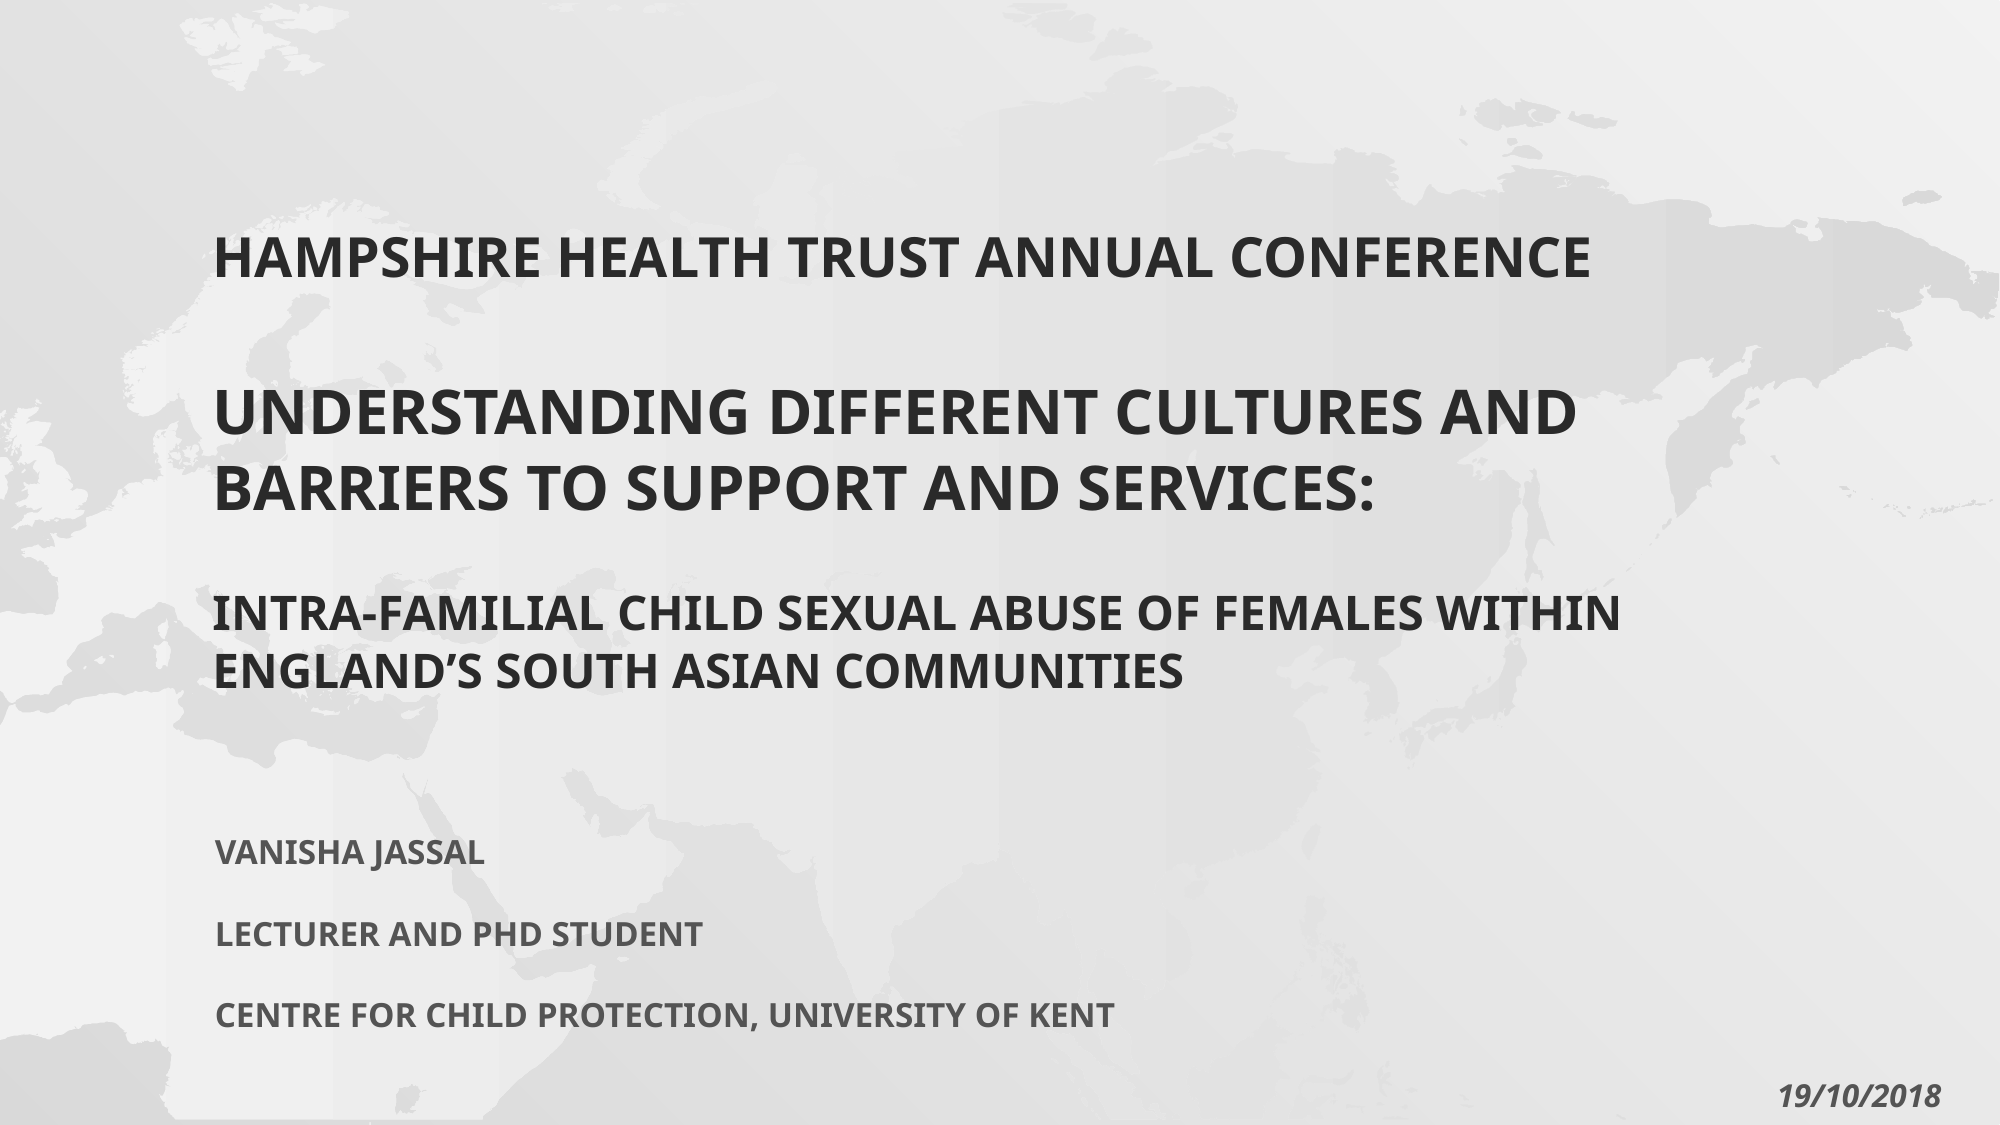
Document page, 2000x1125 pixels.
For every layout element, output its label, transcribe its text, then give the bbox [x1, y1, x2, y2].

title Hampshire Health Trust Annual conference Understanding Different Cultures and Barriers to Support and Services: Intra-familial Child Sexual Abuse OF FEMALES within England’s South Asian Communities [197, 208, 1798, 709]
subtitle VANISHA JASSAL LECTURER AND PHD STUDENT CENTRE FOR CHILD PROTECTION, UNIVERSITY OF KENT 19/10/2018 [199, 825, 1957, 1125]
